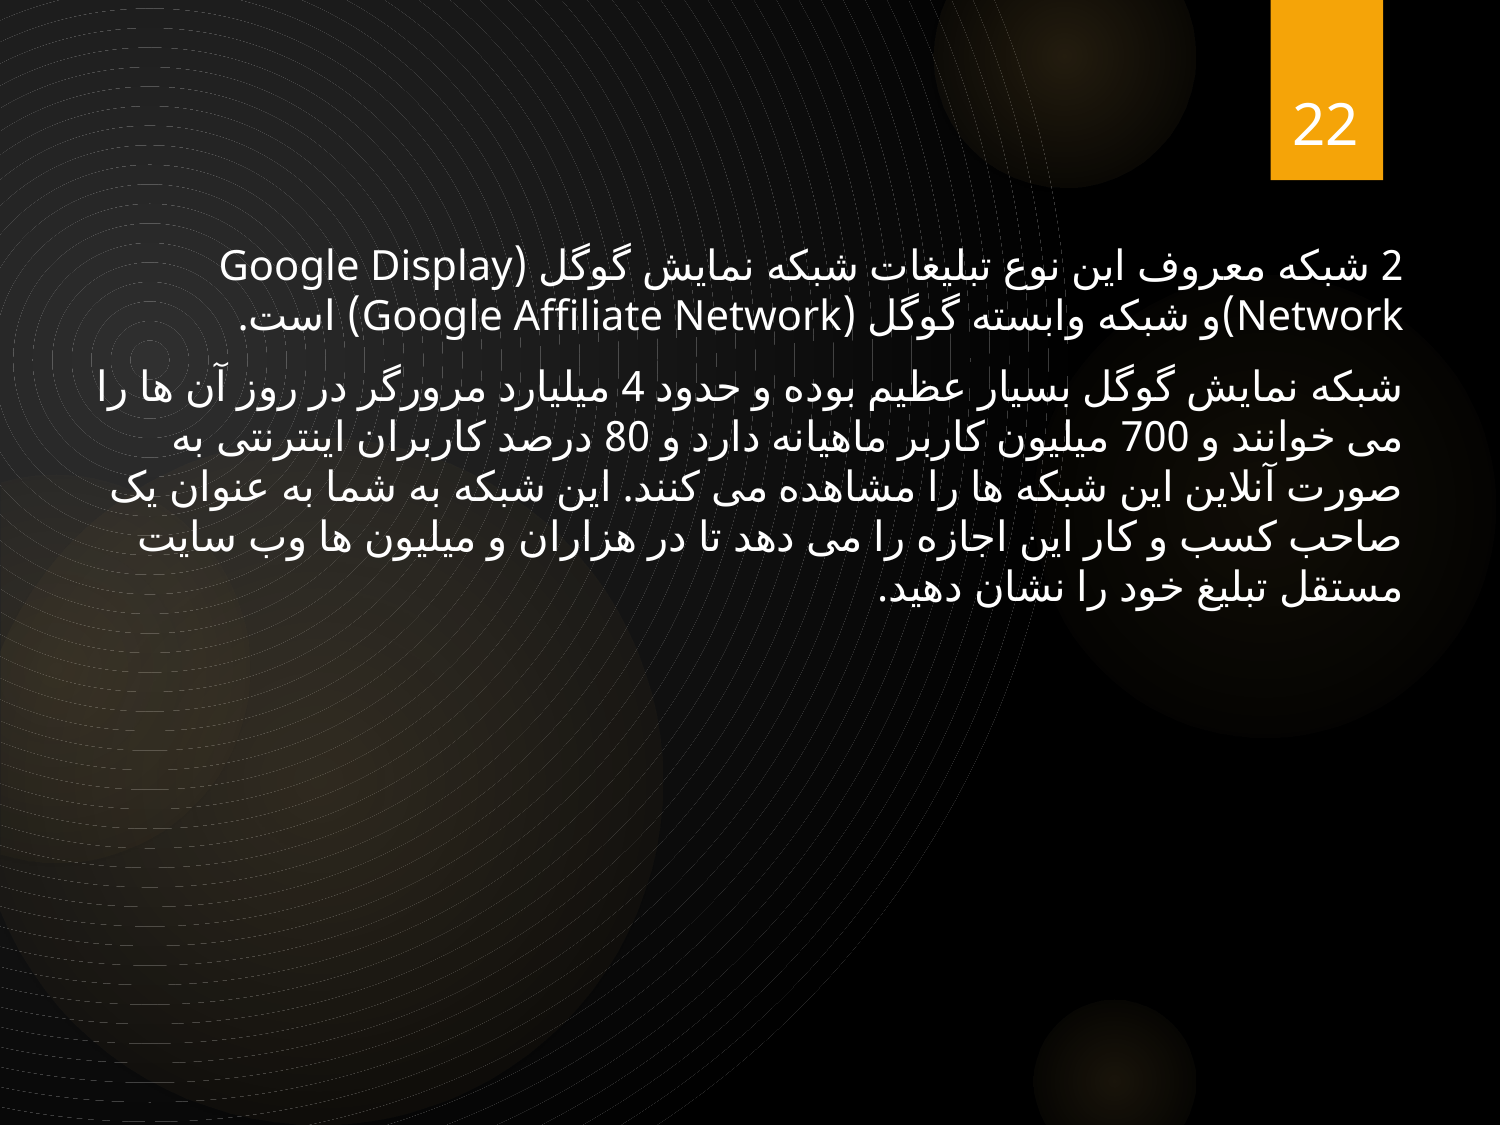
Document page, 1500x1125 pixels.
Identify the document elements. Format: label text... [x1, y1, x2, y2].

slide_number 22 [1273, 48, 1378, 175]
list 2 شبکه معروف این نوع تبلیغات شبکه نمایش گوگل (Google Display Network)و شبکه وابسته گوگل (Google Affiliate Network) است. شبکه نمایش گوگل بسیار عظیم بوده و حدود 4 میلیارد مرورگر در روز آن ها را می خوانند و 700 میلیون کاربر ماهیانه دارد و 80 درصد کاربران اینترنتی به صورت آنلاین این شبکه ها را مشاهده می کنند. این شبکه به شما به عنوان یک صاحب کسب و کار این اجازه را می دهد تا در هزاران و میلیون ها وب سایت مستقل تبلیغ خود را نشان دهید. [46, 231, 1419, 1087]
